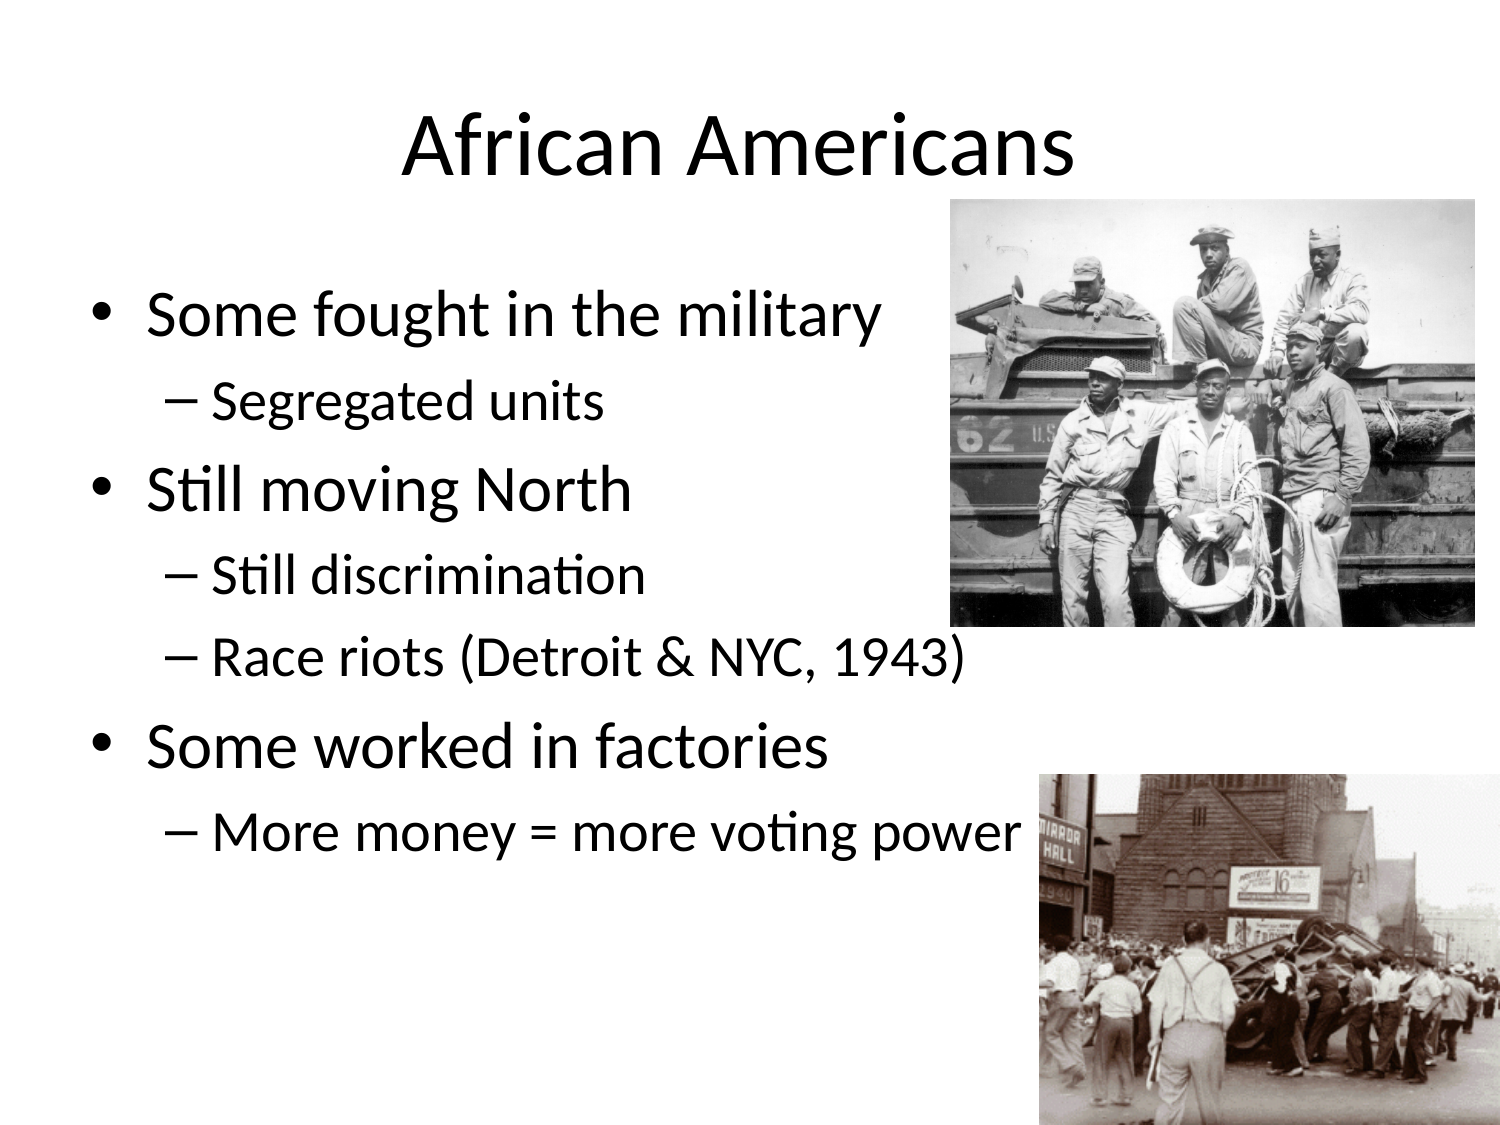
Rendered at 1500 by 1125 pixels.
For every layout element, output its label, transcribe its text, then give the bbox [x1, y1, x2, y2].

title African Americans [75, 45, 1425, 233]
picture [1039, 774, 1500, 1125]
picture [949, 199, 1476, 628]
list Some fought in the military Segregated units Still moving North Still discrimination Race riots (Detroit & NYC, 1943) Some worked in factories More money = more voting power [75, 262, 1425, 1005]
